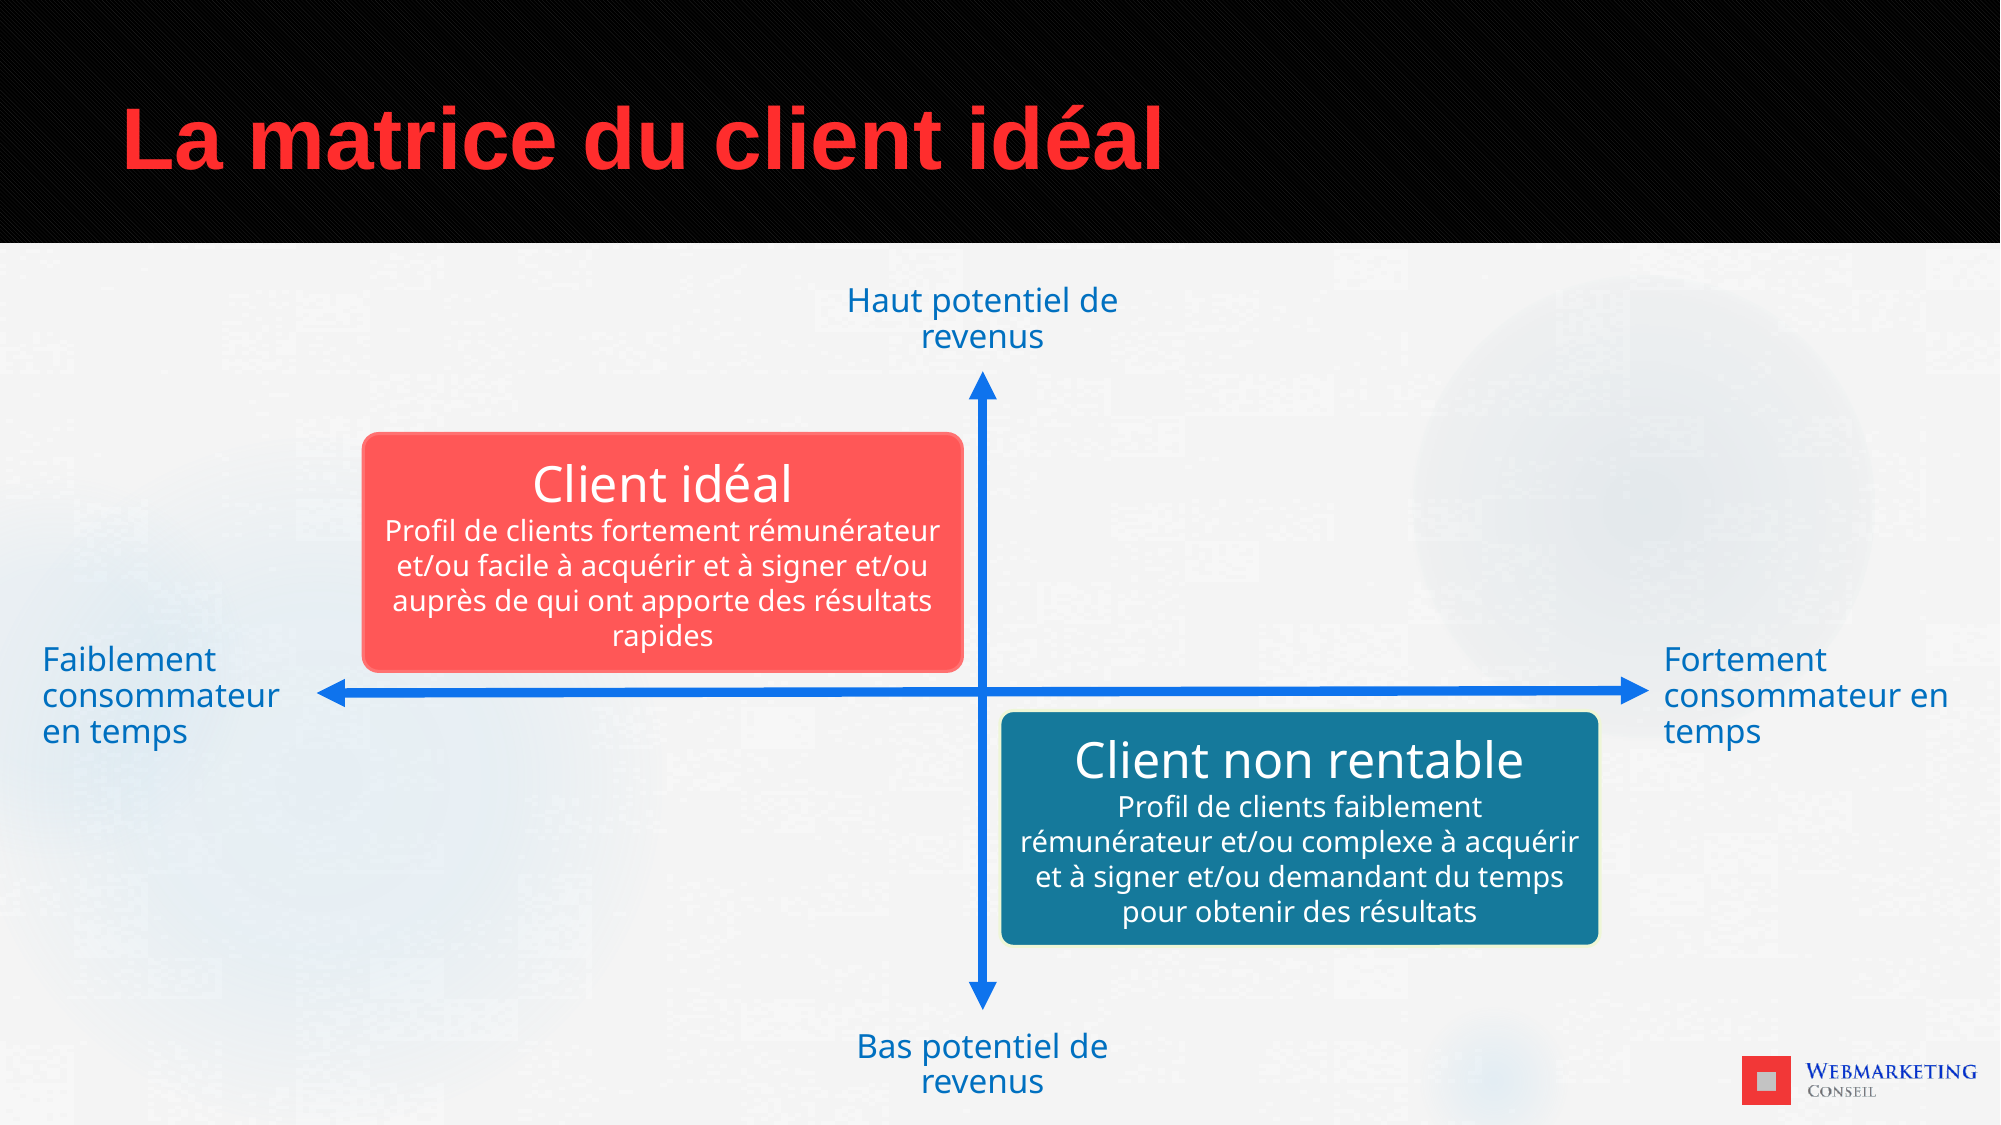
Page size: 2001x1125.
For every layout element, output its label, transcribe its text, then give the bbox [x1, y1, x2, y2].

picture [0, 0, 2001, 1125]
text_box Haut potentiel de revenus [783, 276, 1183, 361]
text_box Faiblement consommateur en temps [27, 635, 339, 719]
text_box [316, 690, 1650, 694]
text_box Client idéal Profil de clients fortement rémunérateur et/ou facile à acquérir et à signer et/ou auprès de qui ont apporte des résultats rapides [361, 431, 964, 673]
text_box Bas potentiel de revenus [783, 1022, 1183, 1106]
text_box Client non rentable Profil de clients faiblement rémunérateur et/ou complexe à acquérir et à signer et/ou demandant du temps pour obtenir des résultats [998, 708, 1602, 948]
title La matrice du client idéal [106, 74, 1893, 304]
text_box [0, 0, 2000, 245]
text_box Fortement consommateur en temps [1648, 635, 1988, 719]
